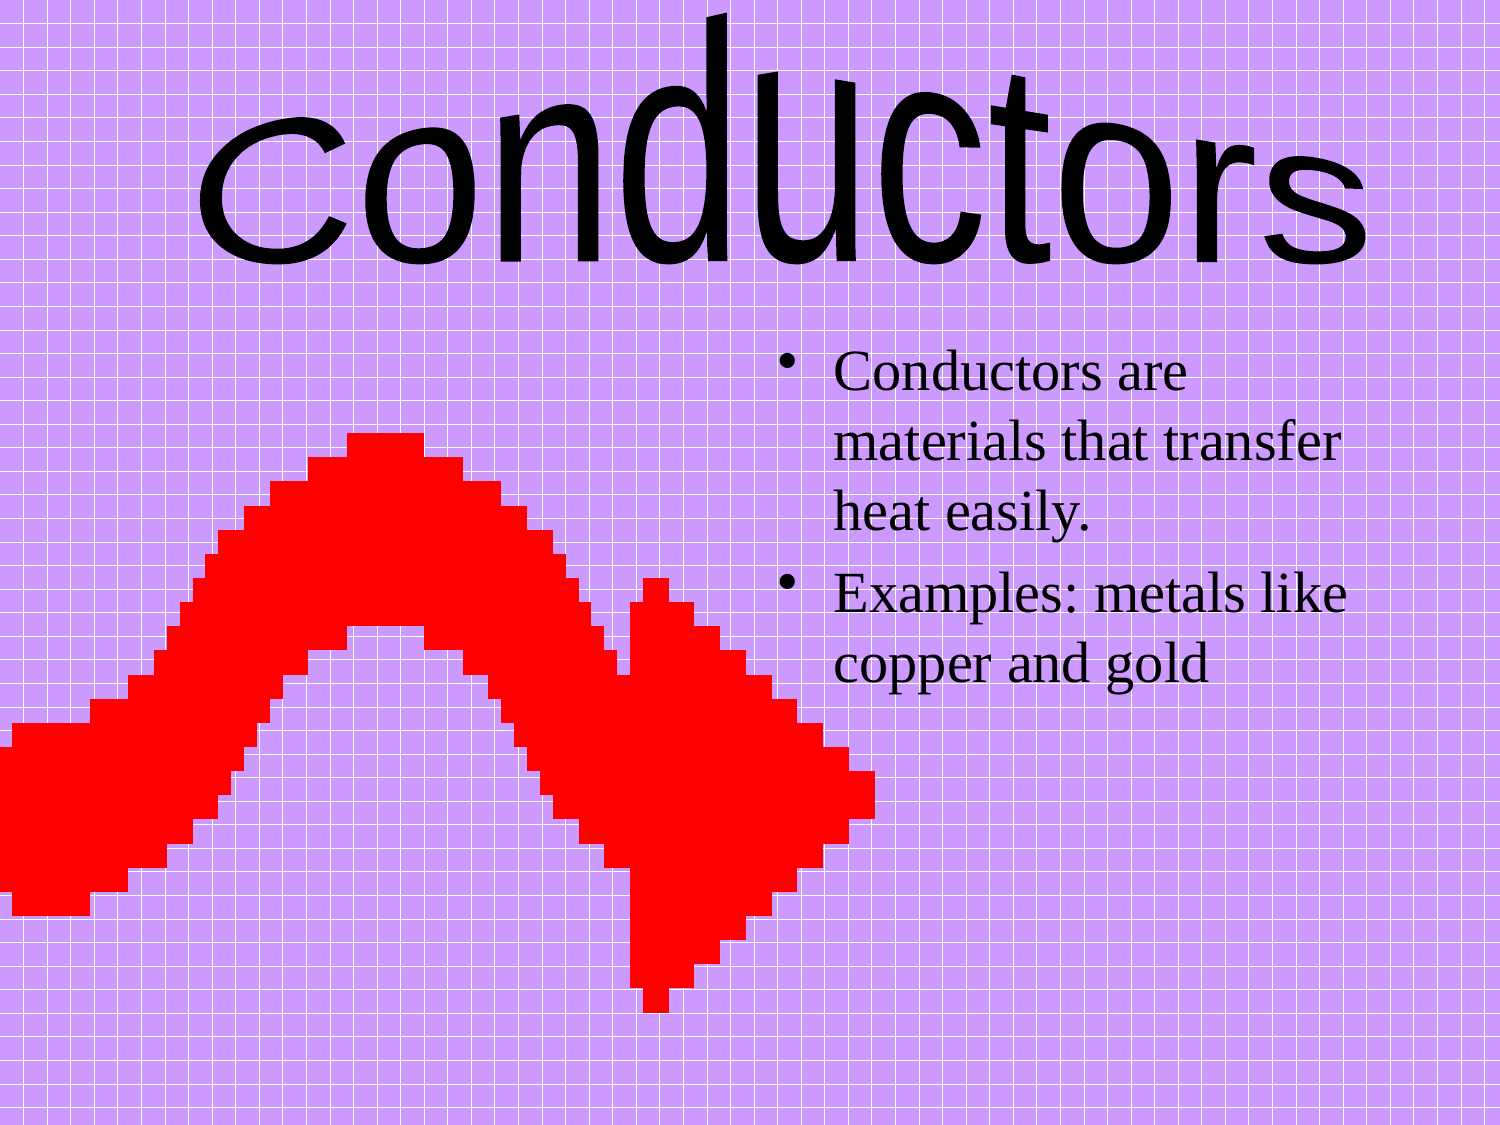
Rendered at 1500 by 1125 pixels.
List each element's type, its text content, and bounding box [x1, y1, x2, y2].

list Conductors are materials that transfer heat easily. Examples: metals like copper and gold [762, 324, 1388, 1001]
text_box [0, 337, 876, 1013]
